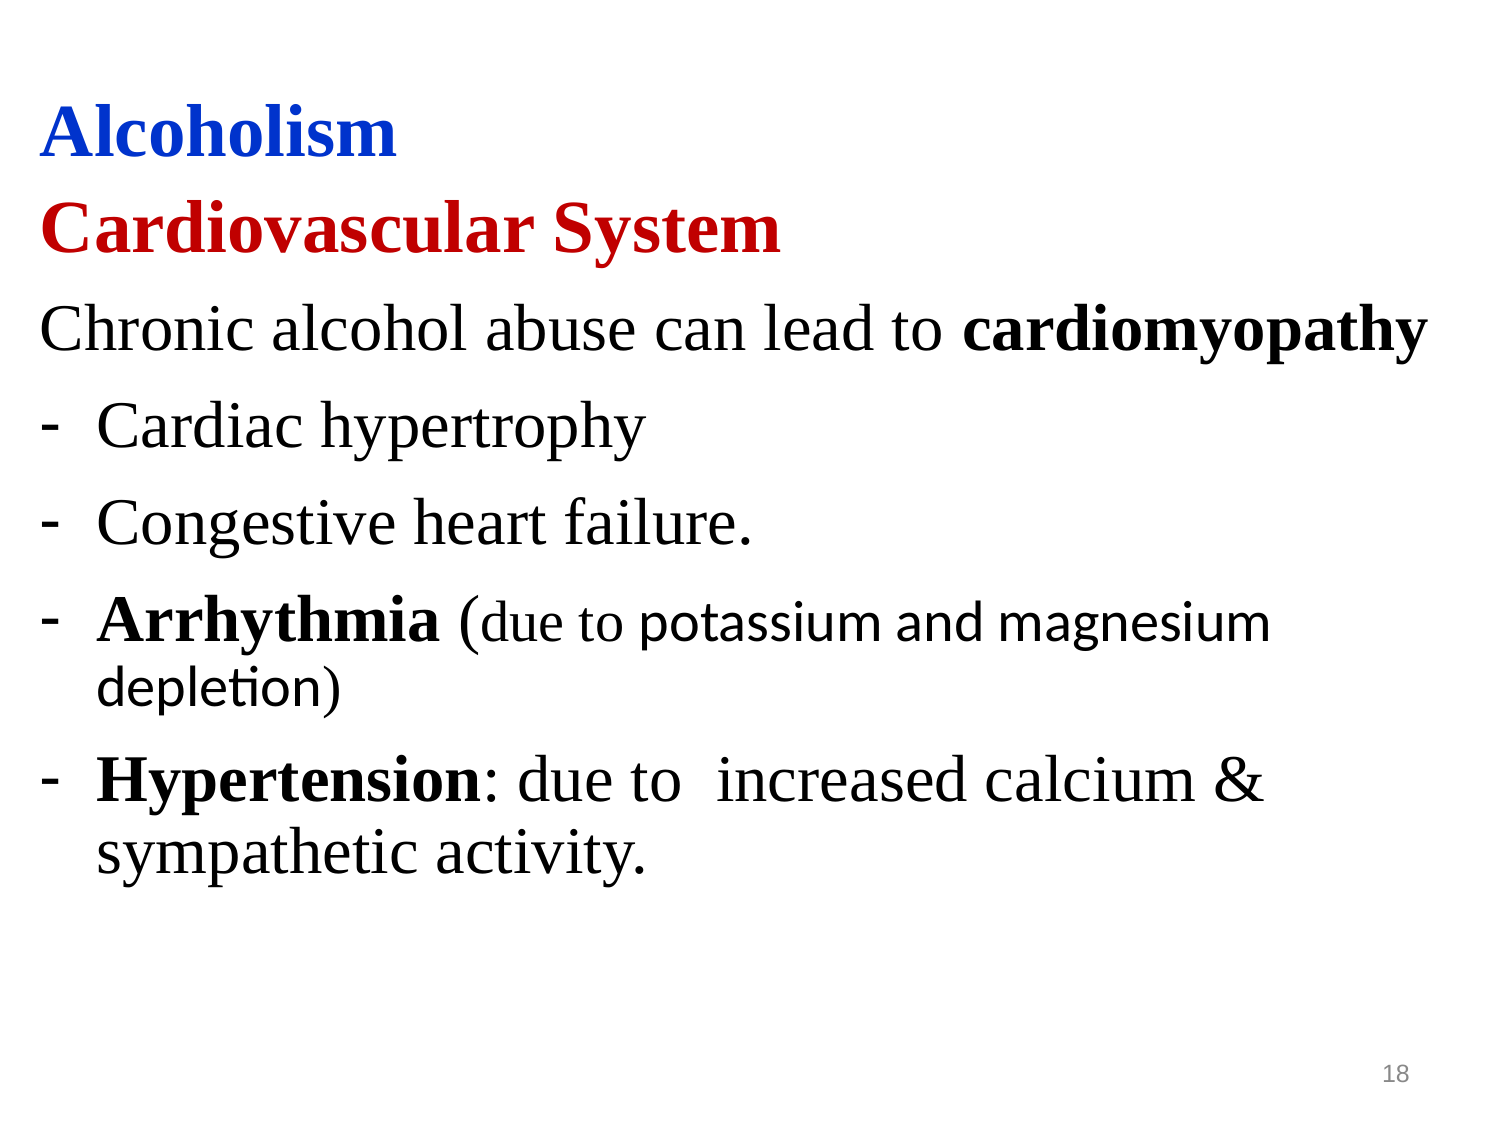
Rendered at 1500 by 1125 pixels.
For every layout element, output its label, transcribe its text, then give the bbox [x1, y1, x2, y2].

slide_number 18 [1074, 1042, 1425, 1103]
list Alcoholism Cardiovascular System Chronic alcohol abuse can lead to cardiomyopathy Cardiac hypertrophy Congestive heart failure. Arrhythmia (due to potassium and magnesium depletion) Hypertension: due to increased calcium & sympathetic activity. [24, 83, 1475, 1125]
